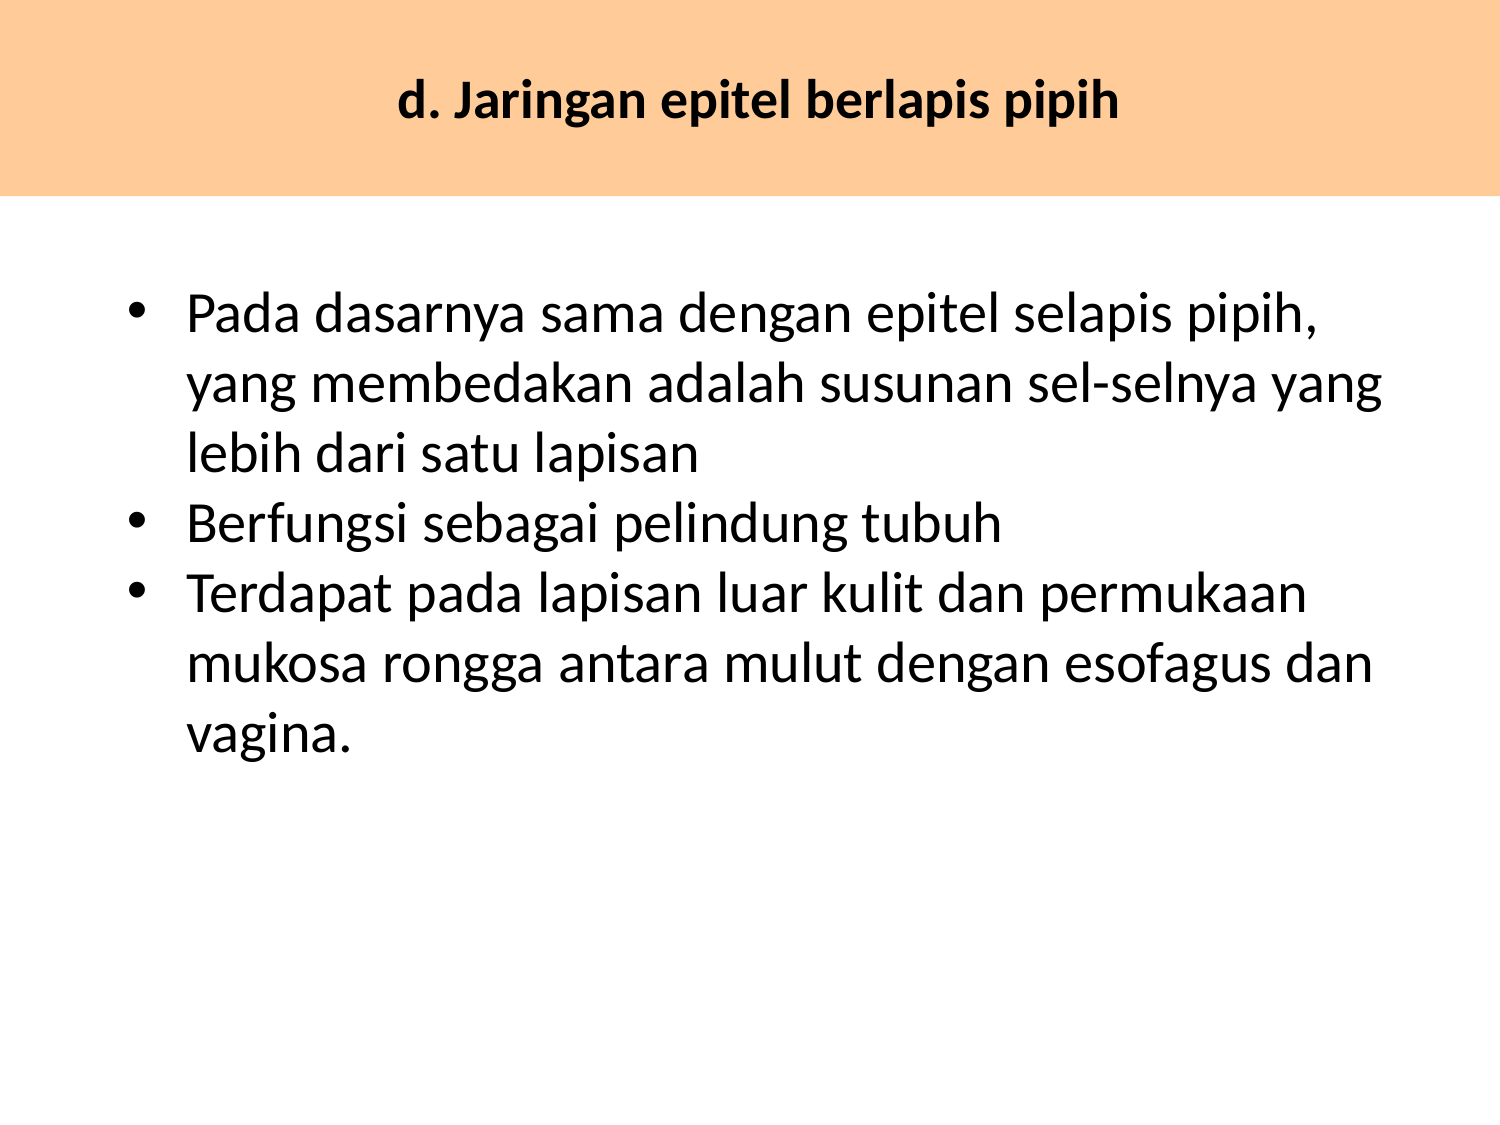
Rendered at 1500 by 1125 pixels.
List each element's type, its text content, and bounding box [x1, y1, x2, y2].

text_box [0, 0, 1500, 197]
text_box Pada dasarnya sama dengan epitel selapis pipih, yang membedakan adalah susunan sel-selnya yang lebih dari satu lapisan Berfungsi sebagai pelindung tubuh Terdapat pada lapisan luar kulit dan permukaan mukosa rongga antara mulut dengan esofagus dan vagina. [112, 267, 1400, 772]
title d. Jaringan epitel berlapis pipih [43, 54, 1457, 138]
